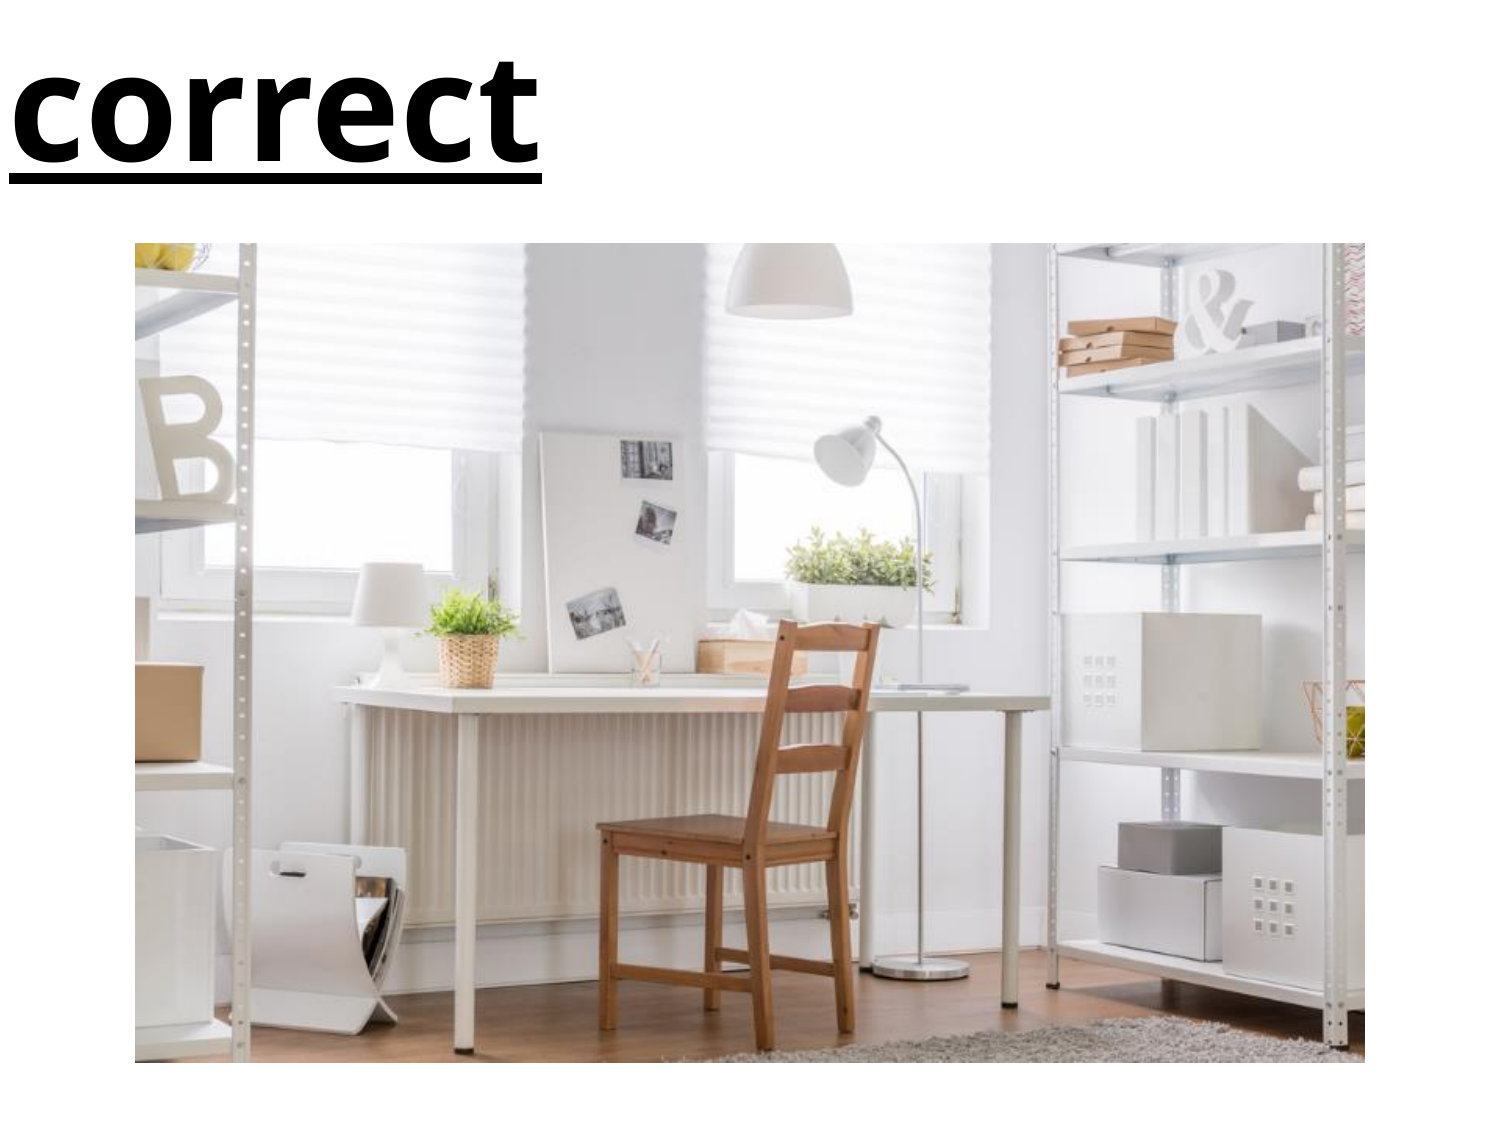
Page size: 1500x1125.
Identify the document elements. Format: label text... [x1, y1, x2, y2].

text_box correct [0, 4, 1500, 199]
picture [135, 243, 1365, 1064]
